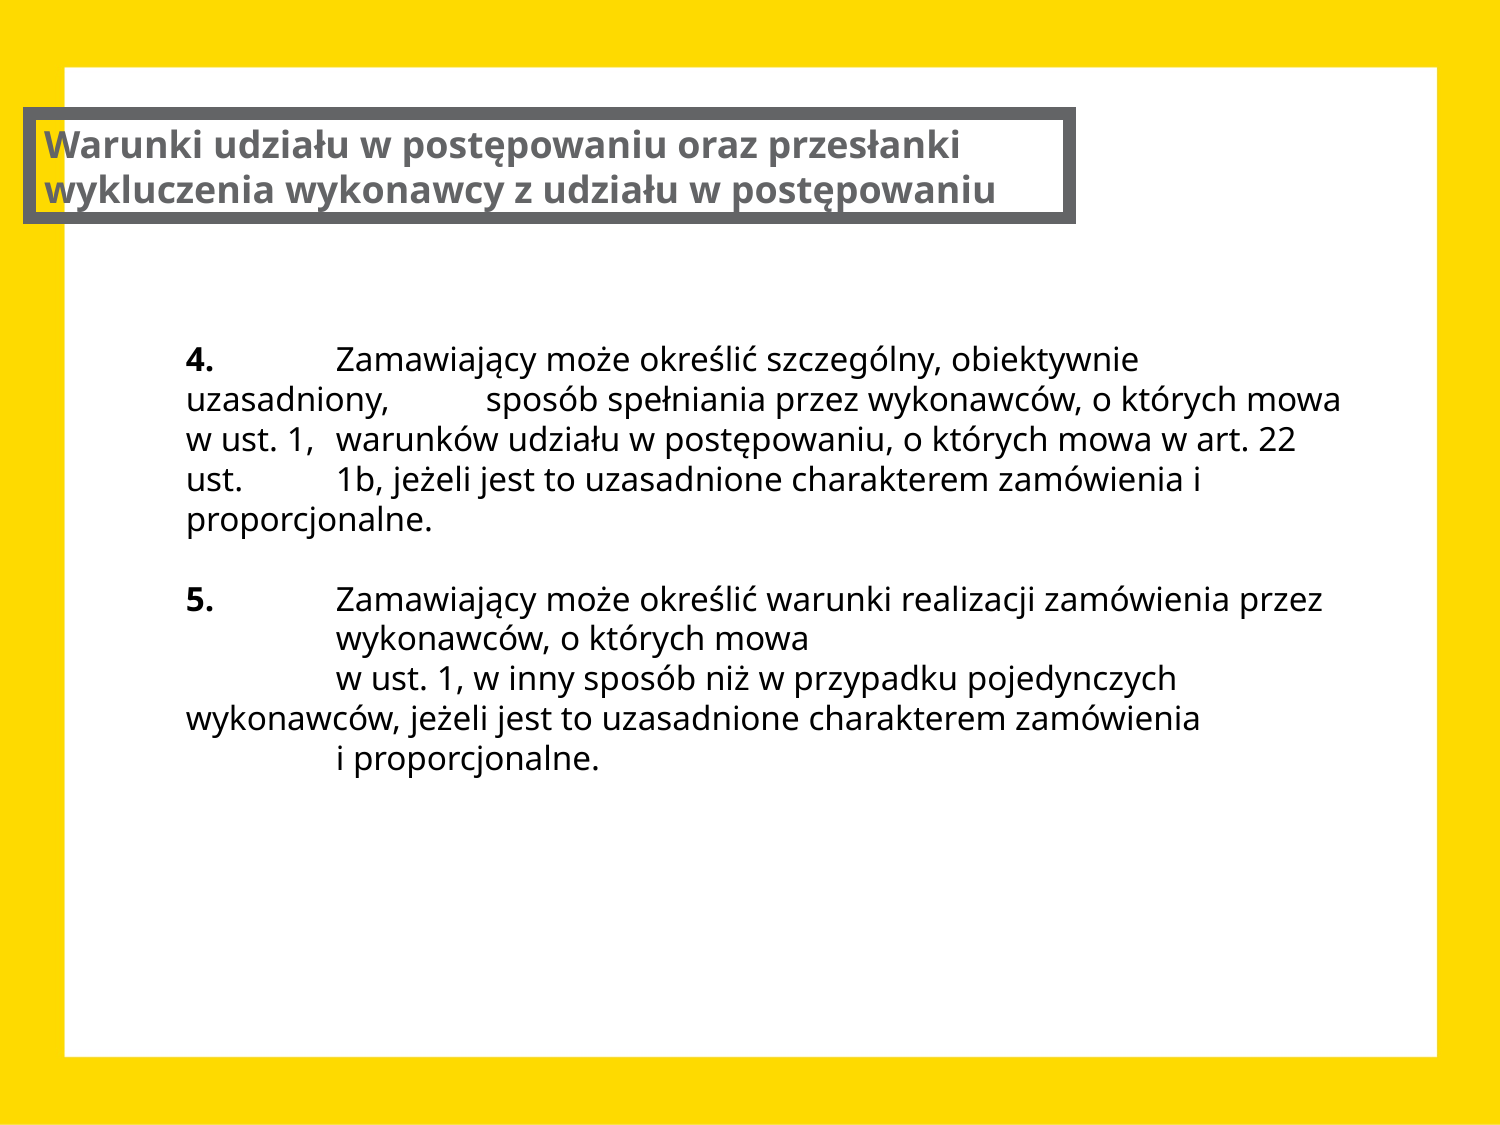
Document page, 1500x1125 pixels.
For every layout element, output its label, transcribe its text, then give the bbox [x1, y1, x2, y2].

text_box 4. Zamawiający może określić szczególny, obiektywnie uzasadniony, sposób spełniania przez wykonawców, o których mowa w ust. 1, warunków udziału w postępowaniu, o których mowa w art. 22 ust. 1b, jeżeli jest to uzasadnione charakterem zamówienia i proporcjonalne. 5. Zamawiający może określić warunki realizacji zamówienia przez wykonawców, o których mowa w ust. 1, w inny sposób niż w przypadku pojedynczych wykonawców, jeżeli jest to uzasadnione charakterem zamówienia i proporcjonalne. [171, 290, 1364, 785]
text_box Warunki udziału w postępowaniu oraz przesłanki wykluczenia wykonawcy z udziału w postępowaniu [29, 113, 1070, 219]
picture [0, 0, 1500, 1125]
